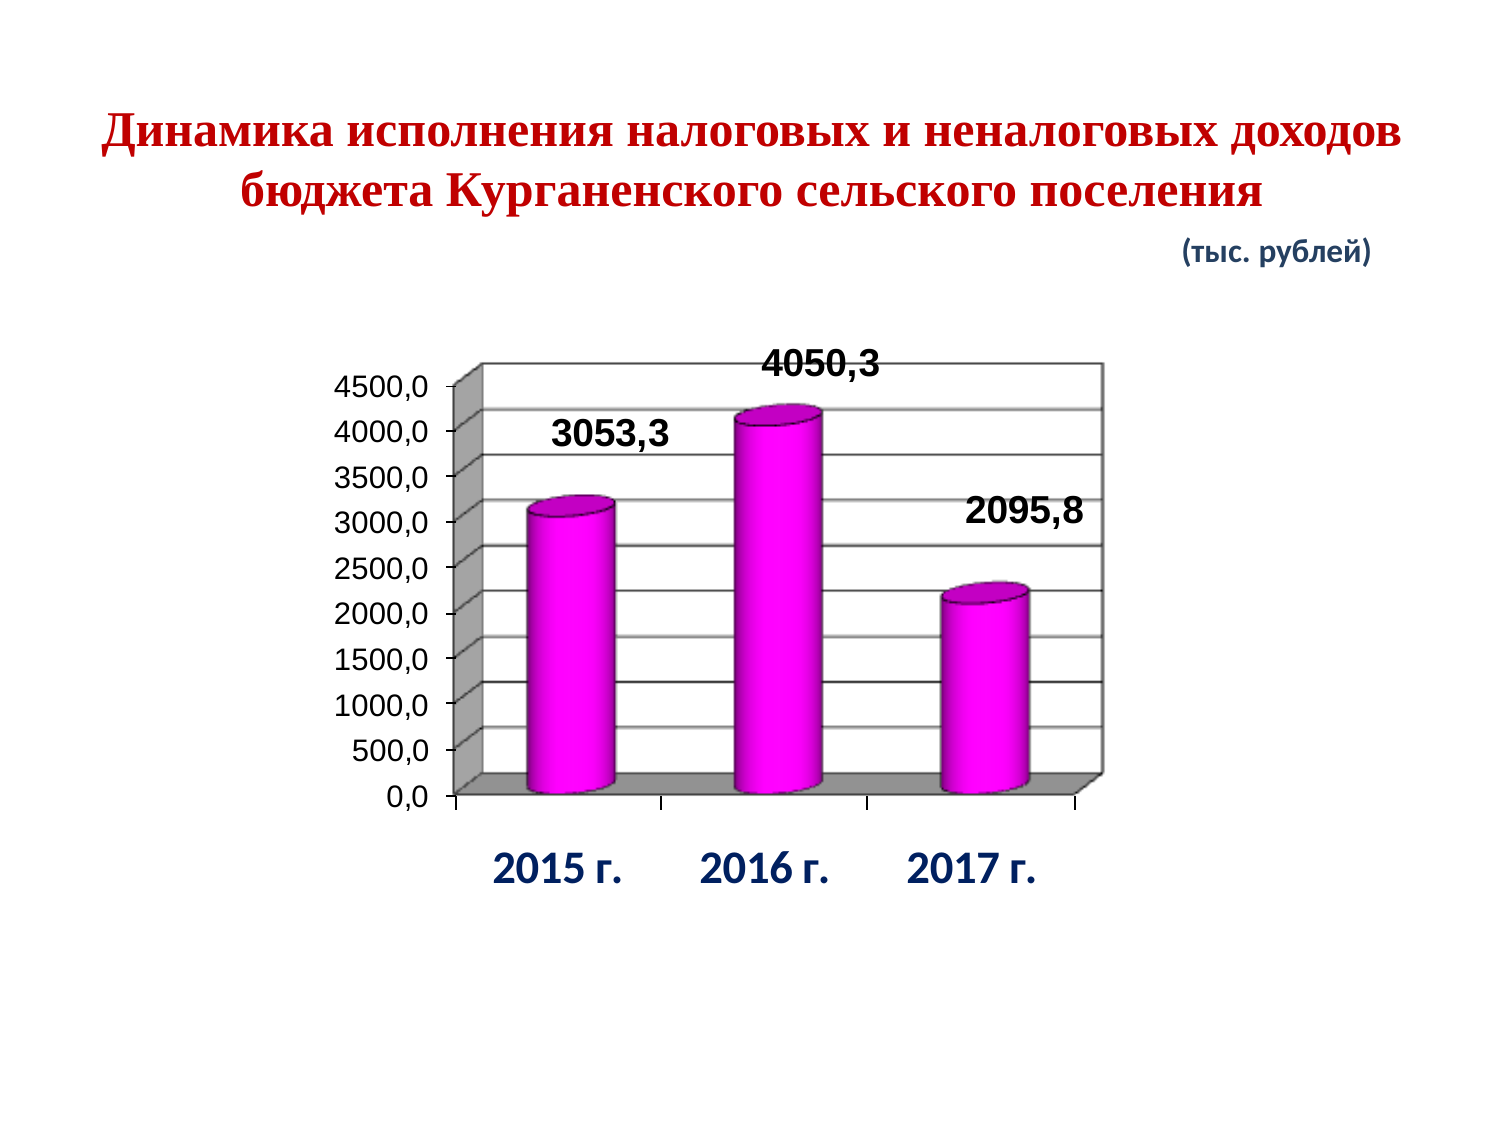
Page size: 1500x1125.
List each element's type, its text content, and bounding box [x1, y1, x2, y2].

title Динамика исполнения налоговых и неналоговых доходов бюджета Курганенского сельского поселения (тыс. рублей) [76, 89, 1428, 278]
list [120, 290, 1321, 996]
